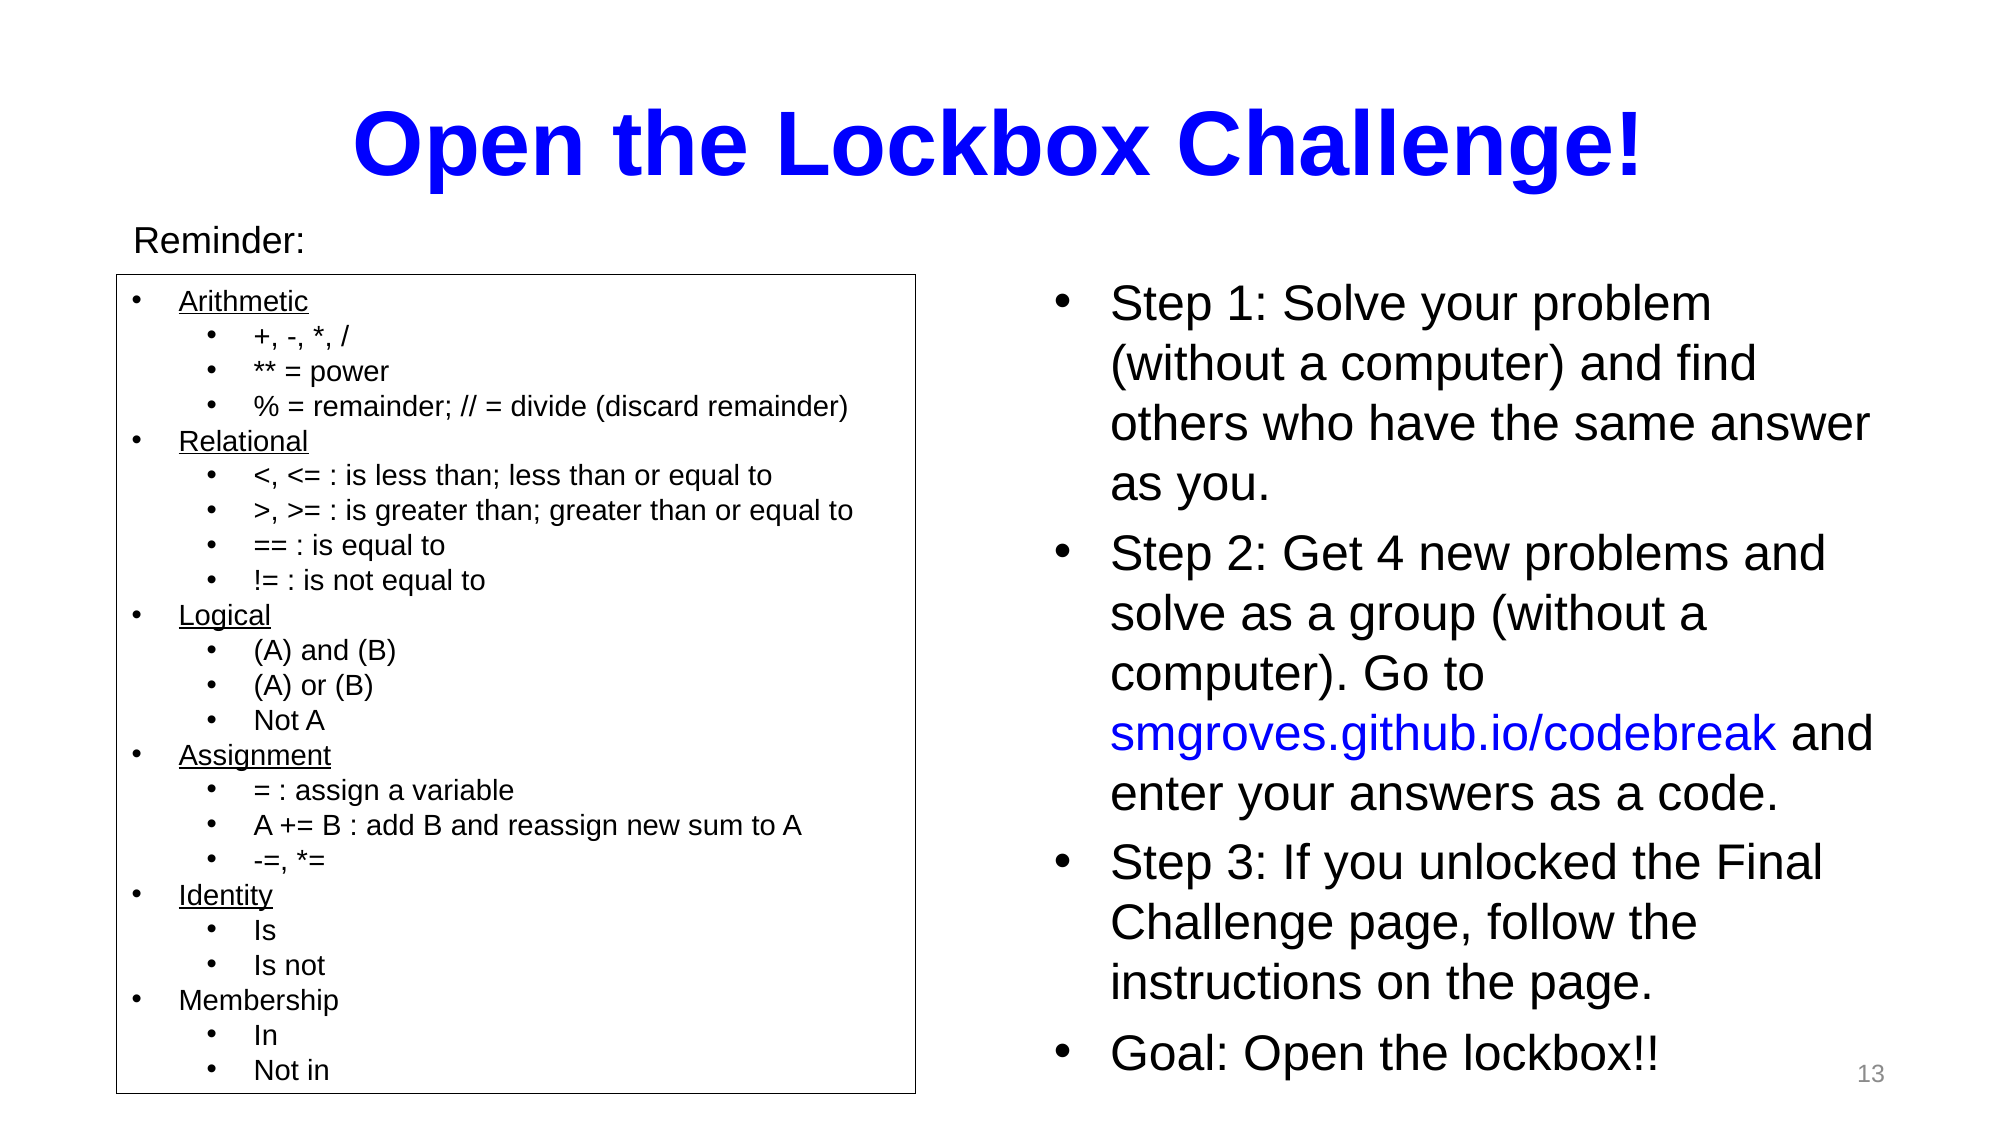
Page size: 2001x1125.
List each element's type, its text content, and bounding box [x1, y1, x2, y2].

text_box Reminder: [118, 208, 321, 269]
title Open the Lockbox Challenge! [99, 44, 1901, 233]
list Step 1: Solve your problem (without a computer) and find others who have the same answer as you. Step 2: Get 4 new problems and solve as a group (without a computer). Go to smgroves.github.io/codebreak and enter your answers as a code. Step 3: If you unlocked the Final Challenge page, follow the instructions on the page. Goal: Open the lockbox!! [1038, 262, 1901, 913]
slide_number 13 [1433, 1042, 1900, 1103]
text_box Arithmetic +, -, *, / ** = power % = remainder; // = divide (discard remainder) Relational <, <= : is less than; less than or equal to >, >= : is greater than; greater than or equal to == : is equal to != : is not equal to Logical (A) and (B) (A) or (B) Not A Assignment = : assign a variable A += B : add B and reassign new sum to A -=, *= Identity Is Is not Membership In Not in [116, 274, 916, 1094]
